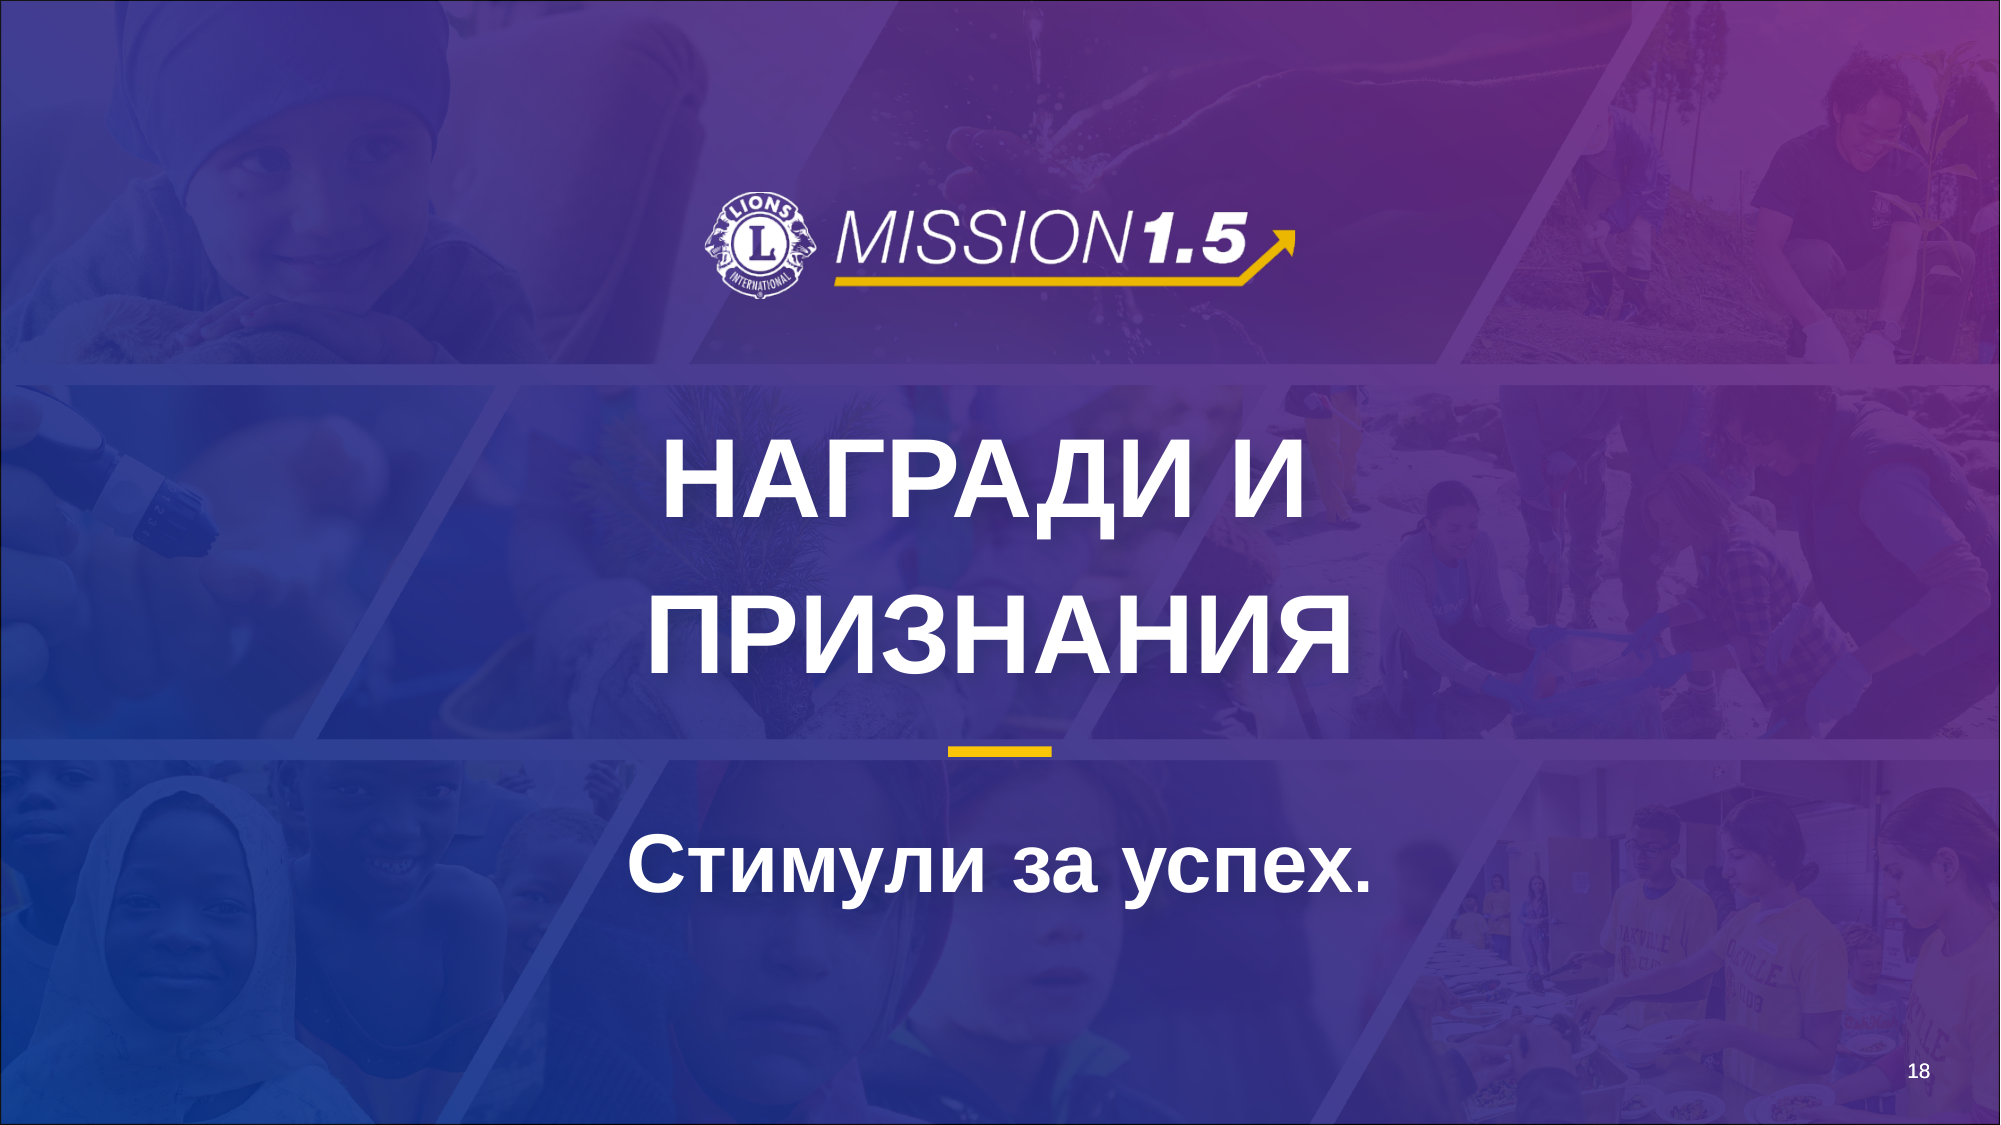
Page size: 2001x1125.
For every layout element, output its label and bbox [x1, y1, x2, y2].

picture [704, 191, 1296, 299]
text_box [0, 0, 2000, 1125]
